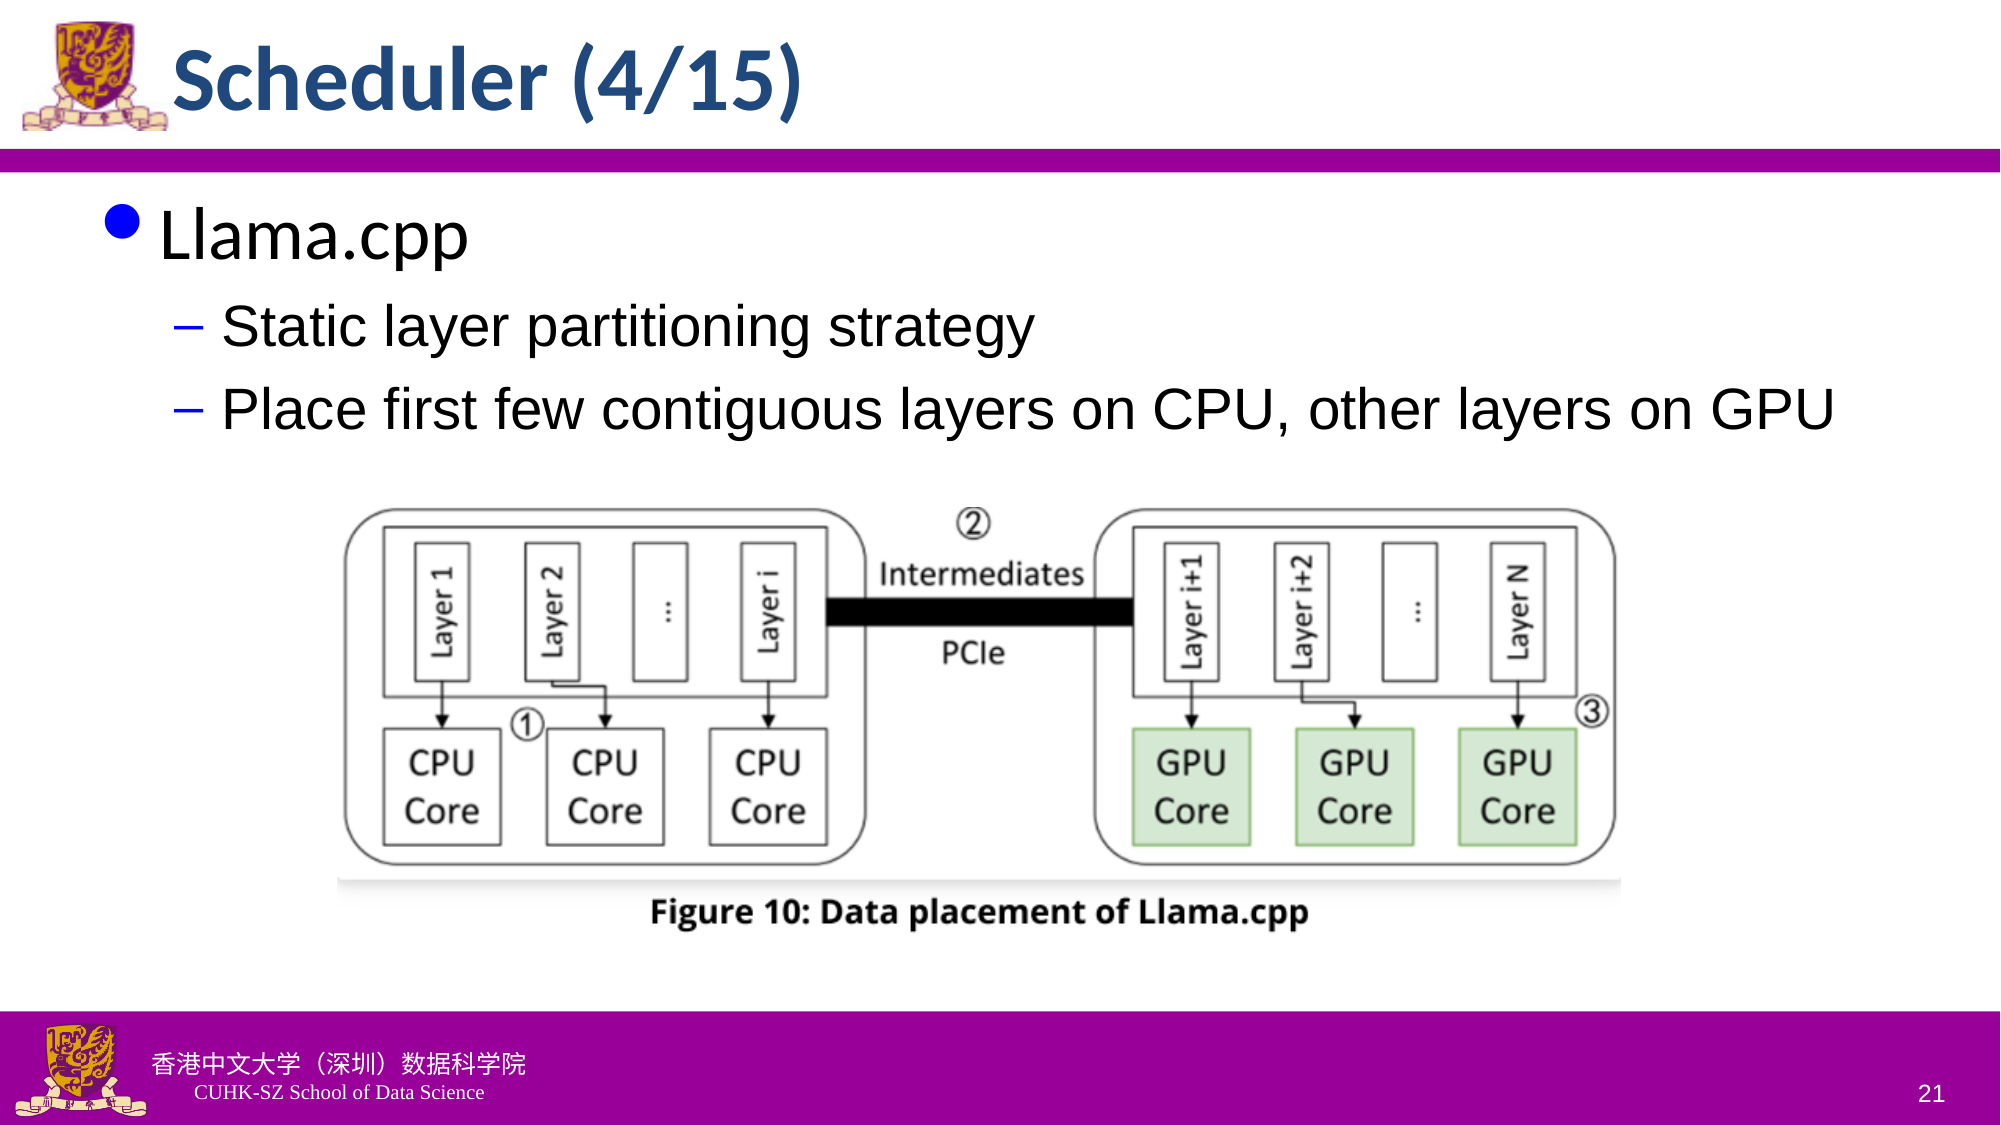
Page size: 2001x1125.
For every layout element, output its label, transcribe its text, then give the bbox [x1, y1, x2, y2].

picture [21, 20, 173, 131]
picture [337, 507, 1621, 941]
picture [14, 1023, 149, 1117]
slide_number 21 [1493, 1070, 1961, 1125]
list Llama.cpp Static layer partitioning strategy Place first few contiguous layers on CPU, other layers on GPU [99, 184, 2000, 983]
title Scheduler (4/15) [172, 23, 1898, 138]
